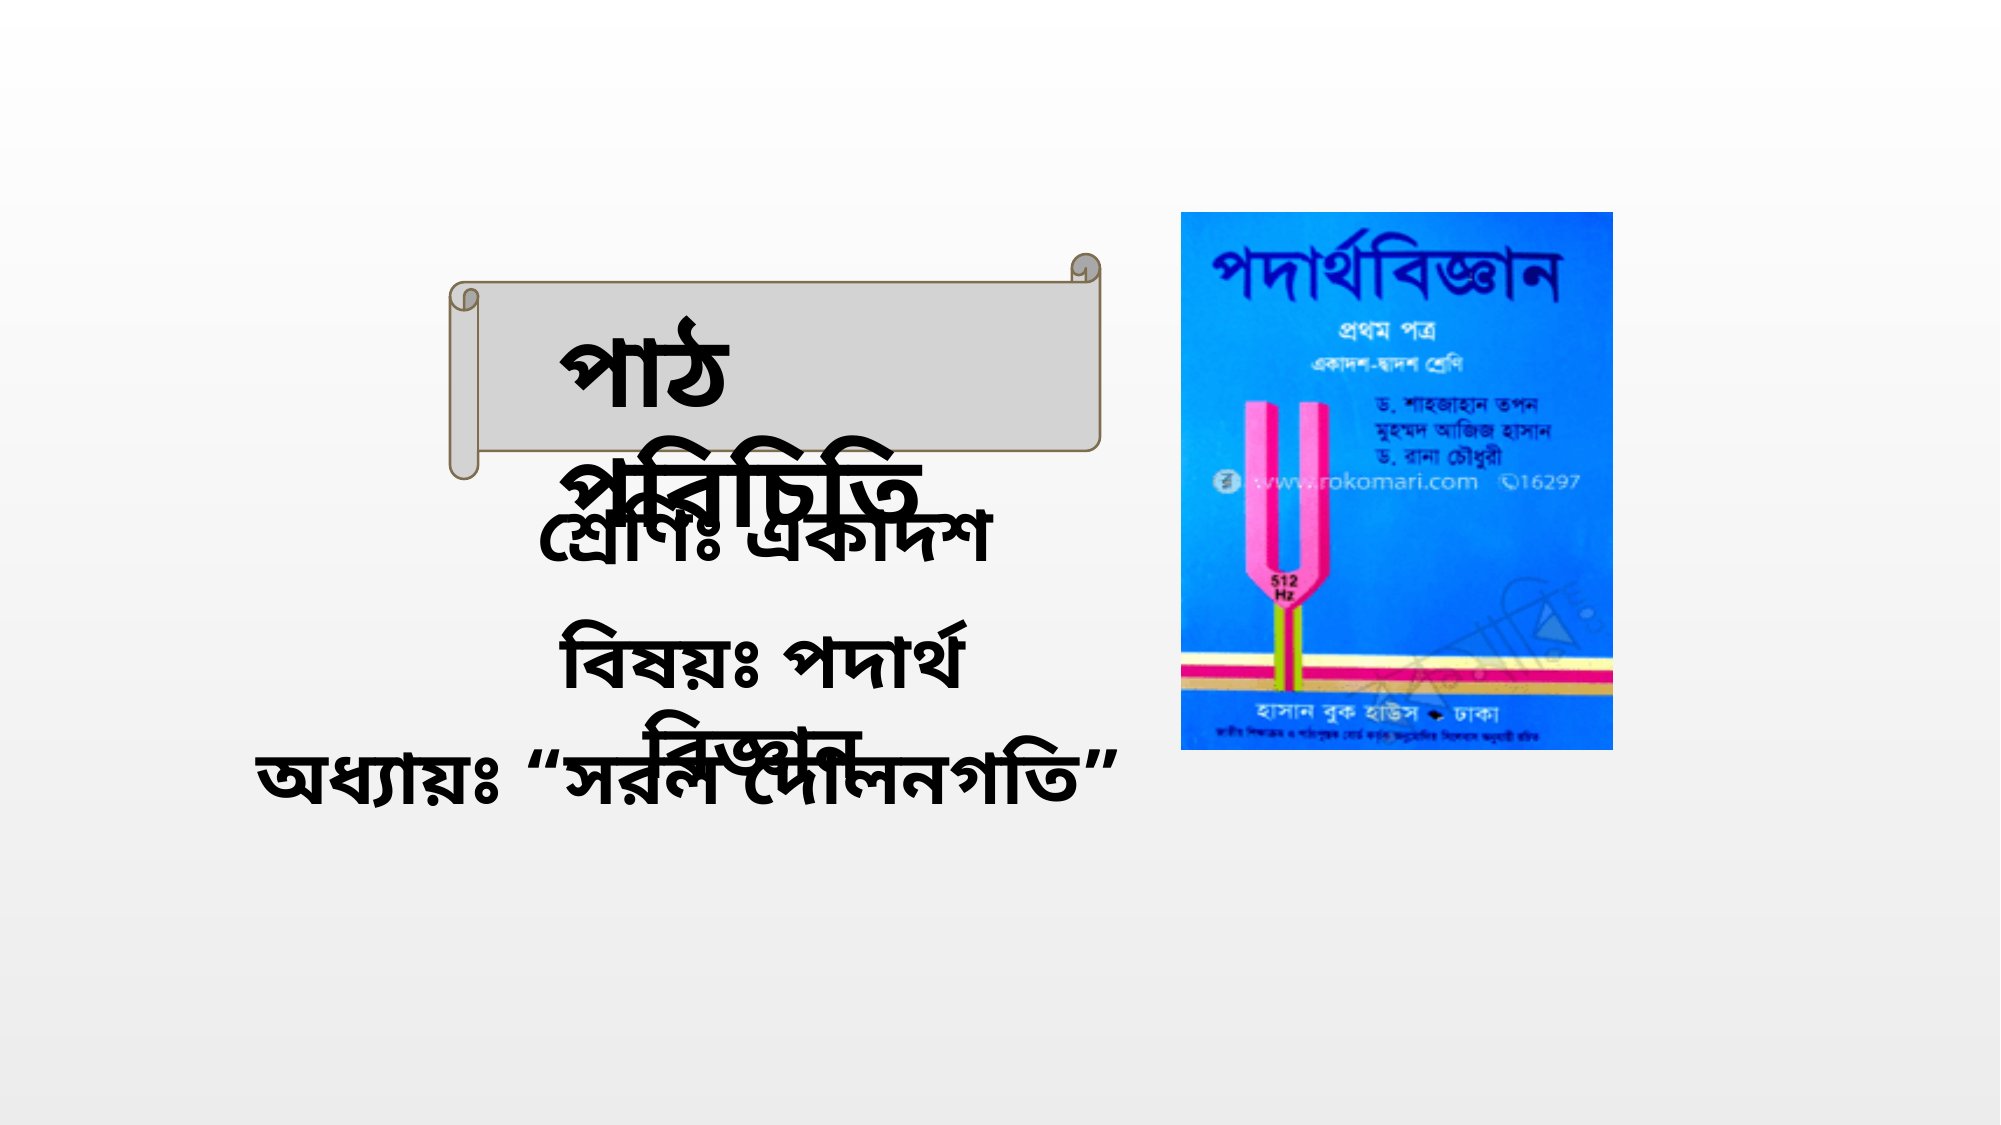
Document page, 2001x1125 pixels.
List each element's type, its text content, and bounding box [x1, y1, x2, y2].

text_box পাঠ পরিচিতি [543, 299, 1007, 479]
picture [1180, 212, 1613, 751]
text_box শ্রেণিঃ একাদশ [450, 479, 1100, 584]
text_box বিষয়ঃ পদার্থ বিজ্ঞান [437, 606, 1088, 722]
text_box অধ্যায়ঃ “সরল দোলনগতি” [237, 722, 1200, 827]
text_box [448, 252, 1102, 479]
